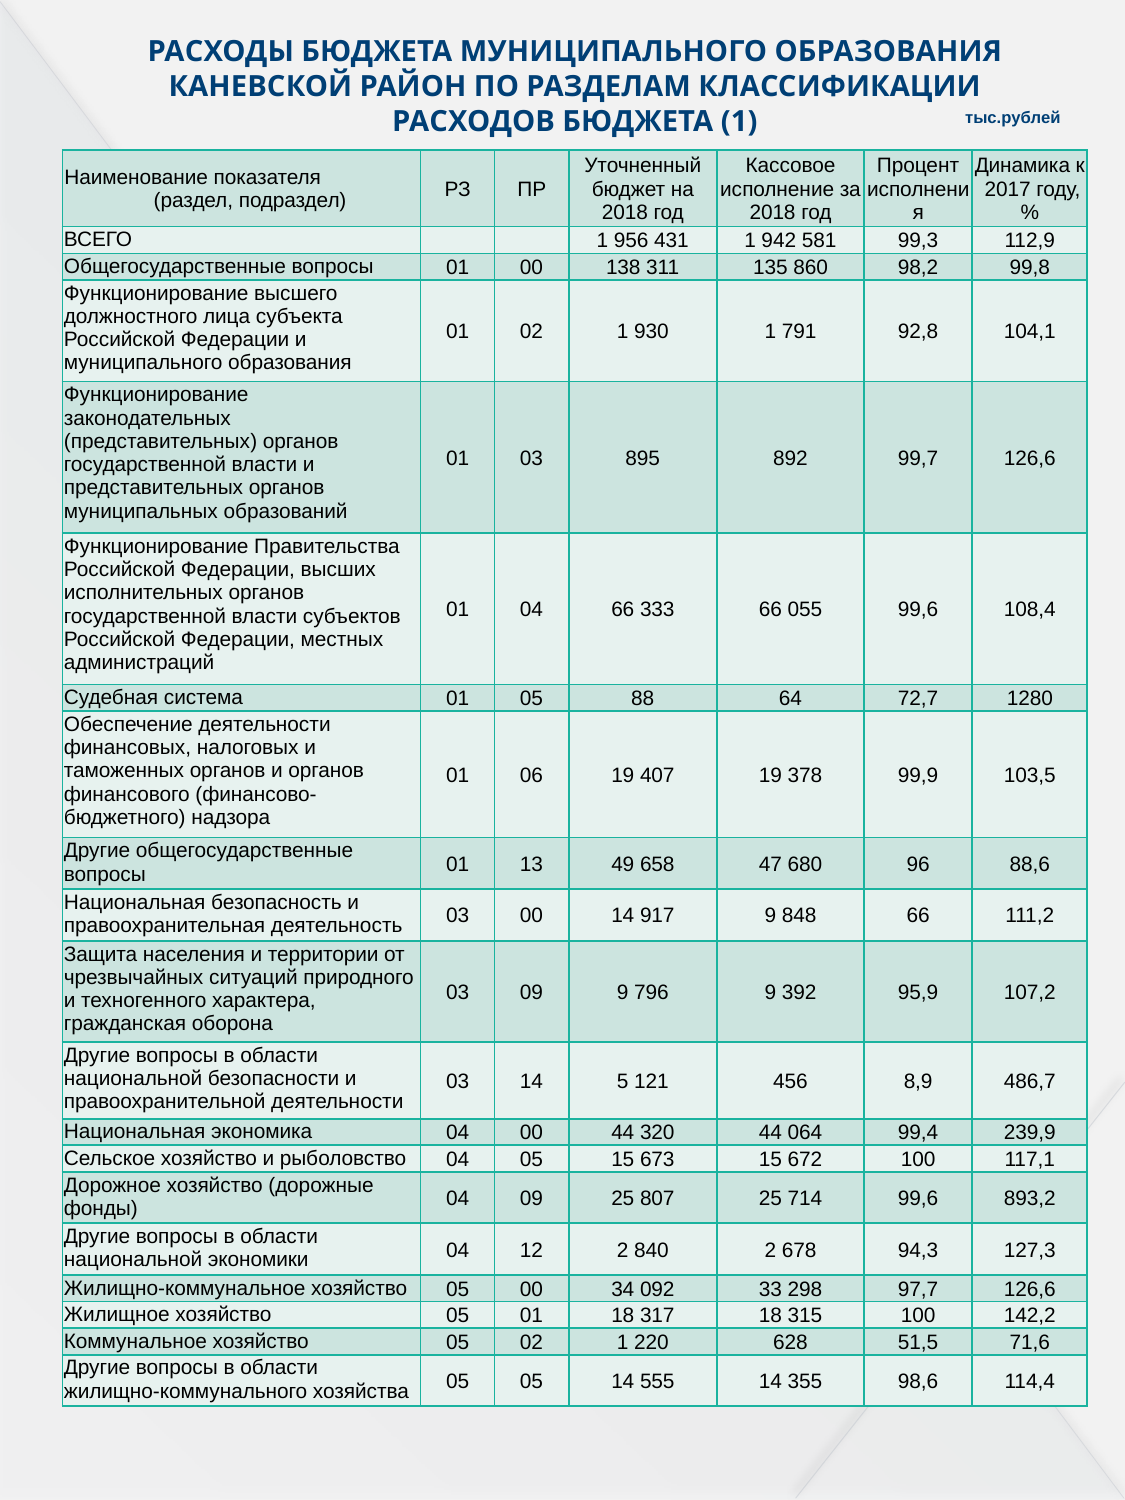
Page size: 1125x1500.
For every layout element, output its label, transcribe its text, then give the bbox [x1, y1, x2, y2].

table_cell 127,3 [973, 1224, 1086, 1274]
table_cell 00 [495, 1120, 568, 1144]
table_cell 72,7 [865, 685, 971, 710]
table_cell 19 407 [570, 712, 716, 837]
table_cell 15 673 [570, 1146, 716, 1171]
table_cell 95,9 [865, 942, 971, 1041]
table_cell 01 [421, 281, 494, 381]
table_header Динамика к 2017 году, % [973, 151, 1086, 226]
table_cell 04 [421, 1224, 494, 1274]
table_cell 14 555 [570, 1356, 716, 1405]
table_cell 13 [495, 838, 568, 888]
table_cell 25 714 [718, 1173, 863, 1222]
table_cell 135 860 [718, 254, 863, 279]
table_cell 114,4 [973, 1356, 1086, 1405]
table_cell 09 [495, 1173, 568, 1222]
table_cell 1280 [973, 685, 1086, 710]
table_cell 01 [421, 382, 494, 532]
table_cell 04 [421, 1146, 494, 1171]
table_cell Сельское хозяйство и рыболовство [63, 1146, 420, 1171]
table_cell 893,2 [973, 1173, 1086, 1222]
table_cell Судебная система [63, 685, 420, 710]
table_cell Другие общегосударственные вопросы [63, 838, 420, 888]
table_cell 1 220 [570, 1329, 716, 1354]
table_cell 104,1 [973, 281, 1086, 381]
table_cell 01 [421, 534, 494, 684]
table_cell 99,9 [865, 712, 971, 837]
table_cell 107,2 [973, 942, 1086, 1041]
table_cell 44 320 [570, 1120, 716, 1144]
table_cell Другие вопросы в области жилищно-коммунального хозяйства [63, 1356, 420, 1405]
table_cell 05 [421, 1329, 494, 1354]
table_cell 01 [421, 685, 494, 710]
table_cell 239,9 [973, 1120, 1086, 1144]
table_cell 97,7 [865, 1276, 971, 1301]
table_cell 96 [865, 838, 971, 888]
table_cell 01 [421, 712, 494, 837]
table_header ПР [495, 151, 568, 226]
table_cell Общегосударственные вопросы [63, 254, 420, 279]
table_cell Другие вопросы в области национальной экономики [63, 1224, 420, 1274]
table_cell 66 333 [570, 534, 716, 684]
table_cell 1 956 431 [570, 227, 716, 253]
table_cell Жилищно-коммунальное хозяйство [63, 1276, 420, 1301]
table_cell 108,4 [973, 534, 1086, 684]
table_cell 486,7 [973, 1043, 1086, 1118]
table_cell 66 055 [718, 534, 863, 684]
table_cell 98,2 [865, 254, 971, 279]
table_cell 04 [495, 534, 568, 684]
table_cell 25 807 [570, 1173, 716, 1222]
table_cell 05 [421, 1356, 494, 1405]
table_cell ВСЕГО [63, 227, 420, 253]
table_cell 14 [495, 1043, 568, 1118]
table_cell 14 355 [718, 1356, 863, 1405]
table_cell 01 [495, 1302, 568, 1327]
table_cell 111,2 [973, 890, 1086, 940]
table_cell 99,4 [865, 1120, 971, 1144]
table_cell 71,6 [973, 1329, 1086, 1354]
table_header тыс.рублей [950, 100, 1100, 135]
table_cell 100 [865, 1146, 971, 1171]
table_cell 51,5 [865, 1329, 971, 1354]
table_cell 1 791 [718, 281, 863, 381]
table_cell 05 [495, 1146, 568, 1171]
table_cell 03 [421, 942, 494, 1041]
table_cell 5 121 [570, 1043, 716, 1118]
table_cell 00 [495, 1276, 568, 1301]
table_cell 892 [718, 382, 863, 532]
table_cell 04 [421, 1173, 494, 1222]
table_cell 12 [495, 1224, 568, 1274]
table_cell [495, 227, 568, 253]
table_cell 98,6 [865, 1356, 971, 1405]
table_cell 9 848 [718, 890, 863, 940]
table_cell Дорожное хозяйство (дорожные фонды) [63, 1173, 420, 1222]
table_header РЗ [421, 151, 494, 226]
table_header Процент исполнения [865, 151, 971, 226]
table_cell 126,6 [973, 1276, 1086, 1301]
table_cell 03 [421, 890, 494, 940]
table_cell 05 [495, 685, 568, 710]
table_cell 02 [495, 281, 568, 381]
table_cell 05 [495, 1356, 568, 1405]
table_cell 66 [865, 890, 971, 940]
table_cell 06 [495, 712, 568, 837]
table_cell 33 298 [718, 1276, 863, 1301]
table_cell 01 [421, 838, 494, 888]
table_cell 49 658 [570, 838, 716, 888]
table_cell Функционирование высшего должностного лица субъекта Российской Федерации и муниципального образования [63, 281, 420, 381]
table_cell 628 [718, 1329, 863, 1354]
table_cell 99,6 [865, 534, 971, 684]
table_cell Национальная безопасность и правоохранительная деятельность [63, 890, 420, 940]
table_cell Коммунальное хозяйство [63, 1329, 420, 1354]
table_cell 02 [495, 1329, 568, 1354]
table_cell 88 [570, 685, 716, 710]
table_cell 34 092 [570, 1276, 716, 1301]
table_cell 117,1 [973, 1146, 1086, 1171]
table_cell 15 672 [718, 1146, 863, 1171]
table_cell 64 [718, 685, 863, 710]
table_cell 18 315 [718, 1302, 863, 1327]
table_cell 00 [495, 890, 568, 940]
table_cell 9 796 [570, 942, 716, 1041]
table_cell 8,9 [865, 1043, 971, 1118]
table_cell 47 680 [718, 838, 863, 888]
table_cell 895 [570, 382, 716, 532]
table_cell 112,9 [973, 227, 1086, 253]
table_cell 05 [421, 1276, 494, 1301]
table_cell 9 392 [718, 942, 863, 1041]
table_cell 1 942 581 [718, 227, 863, 253]
table_cell 14 917 [570, 890, 716, 940]
table_cell 00 [495, 254, 568, 279]
table_cell 04 [421, 1120, 494, 1144]
table_header Кассовое исполнение за 2018 год [718, 151, 863, 226]
table_header Наименование показателя (раздел, подраздел) [63, 151, 420, 226]
table_header Уточненный бюджет на 2018 год [570, 151, 716, 226]
table_cell 138 311 [570, 254, 716, 279]
table_cell 94,3 [865, 1224, 971, 1274]
table_cell 09 [495, 942, 568, 1041]
table_cell 03 [495, 382, 568, 532]
table_cell [421, 227, 494, 253]
table_cell Функционирование законодательных (представительных) органов государственной власти и представительных органов муниципальных образований [63, 382, 420, 532]
table_cell 1 930 [570, 281, 716, 381]
text_box РАСХОДЫ БЮДЖЕТА МУНИЦИПАЛЬНОГО ОБРАЗОВАНИЯ КАНЕВСКОЙ РАЙОН ПО РАЗДЕЛАМ КЛАССИФИКАЦИИ РАСХОДОВ БЮДЖЕТА (1) [75, 24, 1075, 145]
table_cell 99,6 [865, 1173, 971, 1222]
table_cell 18 317 [570, 1302, 716, 1327]
table_cell 92,8 [865, 281, 971, 381]
table_cell Национальная экономика [63, 1120, 420, 1144]
table_cell 126,6 [973, 382, 1086, 532]
table_cell 142,2 [973, 1302, 1086, 1327]
table_cell 456 [718, 1043, 863, 1118]
table_cell Обеспечение деятельности финансовых, налоговых и таможенных органов и органов финансового (финансово-бюджетного) надзора [63, 712, 420, 837]
table_cell 05 [421, 1302, 494, 1327]
table_cell 100 [865, 1302, 971, 1327]
table_cell 99,3 [865, 227, 971, 253]
table_cell 2 840 [570, 1224, 716, 1274]
table_cell Другие вопросы в области национальной безопасности и правоохранительной деятельности [63, 1043, 420, 1118]
table_cell 01 [421, 254, 494, 279]
table_cell 88,6 [973, 838, 1086, 888]
table_cell Жилищное хозяйство [63, 1302, 420, 1327]
table_cell Защита населения и территории от чрезвычайных ситуаций природного и техногенного характера, гражданская оборона [63, 942, 420, 1041]
table_cell 03 [421, 1043, 494, 1118]
table_cell 99,8 [973, 254, 1086, 279]
table_cell 99,7 [865, 382, 971, 532]
table_cell 44 064 [718, 1120, 863, 1144]
table_cell 103,5 [973, 712, 1086, 837]
table_cell Функционирование Правительства Российской Федерации, высших исполнительных органов государственной власти субъектов Российской Федерации, местных администраций [63, 534, 420, 684]
table_cell 19 378 [718, 712, 863, 837]
table_cell 2 678 [718, 1224, 863, 1274]
